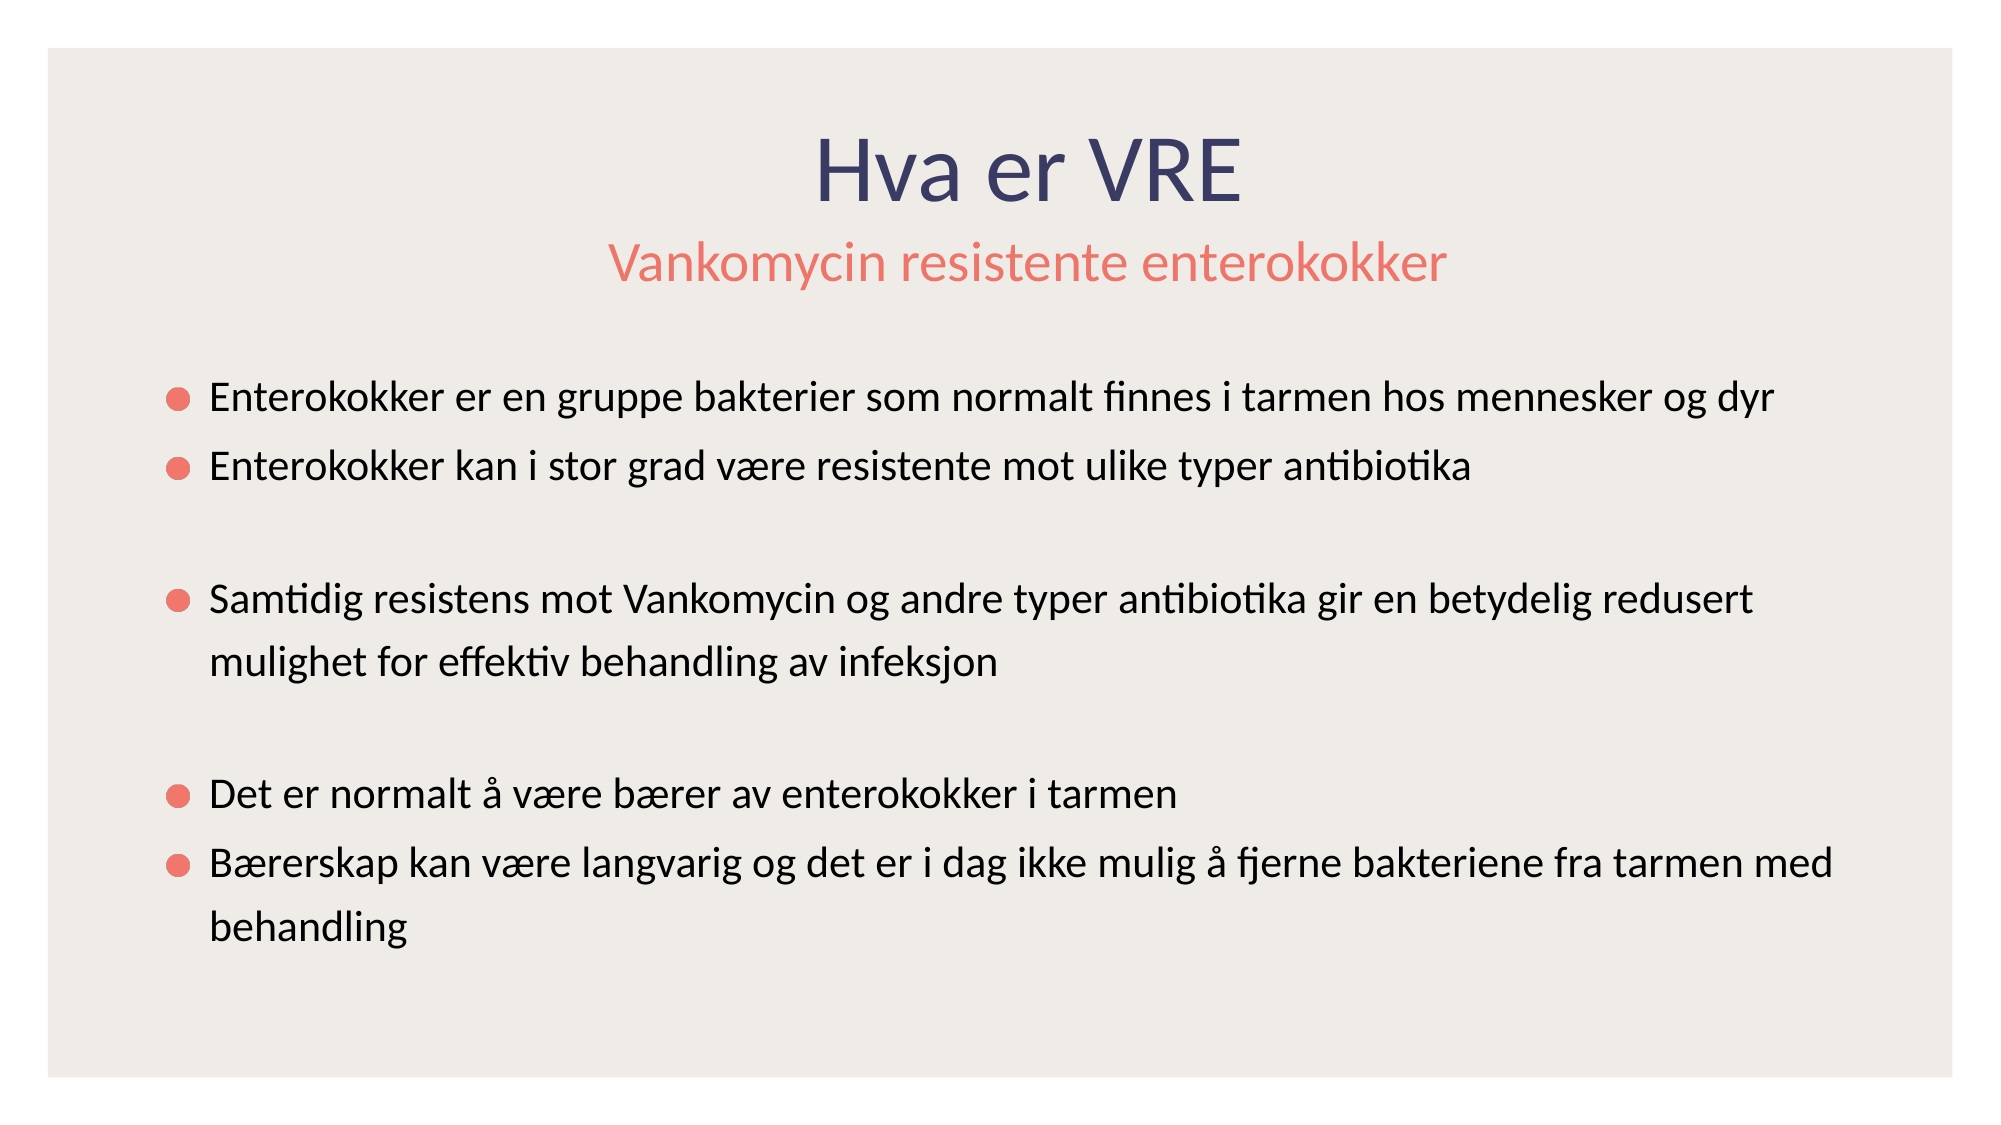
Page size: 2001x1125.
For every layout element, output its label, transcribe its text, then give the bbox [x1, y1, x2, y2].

list Enterokokker er en gruppe bakterier som normalt finnes i tarmen hos mennesker og dyr Enterokokker kan i stor grad være resistente mot ulike typer antibiotika Samtidig resistens mot Vankomycin og andre typer antibiotika gir en betydelig redusert mulighet for effektiv behandling av infeksjon Det er normalt å være bærer av enterokokker i tarmen Bærerskap kan være langvarig og det er i dag ikke mulig å fjerne bakteriene fra tarmen med behandling [166, 357, 1892, 955]
picture [166, 447, 190, 480]
title Hva er VRE [166, 117, 1892, 223]
list Vankomycin resistente enterokokker [166, 223, 1892, 295]
picture [166, 377, 190, 411]
picture [166, 579, 190, 612]
picture [166, 844, 190, 877]
picture [166, 774, 190, 808]
